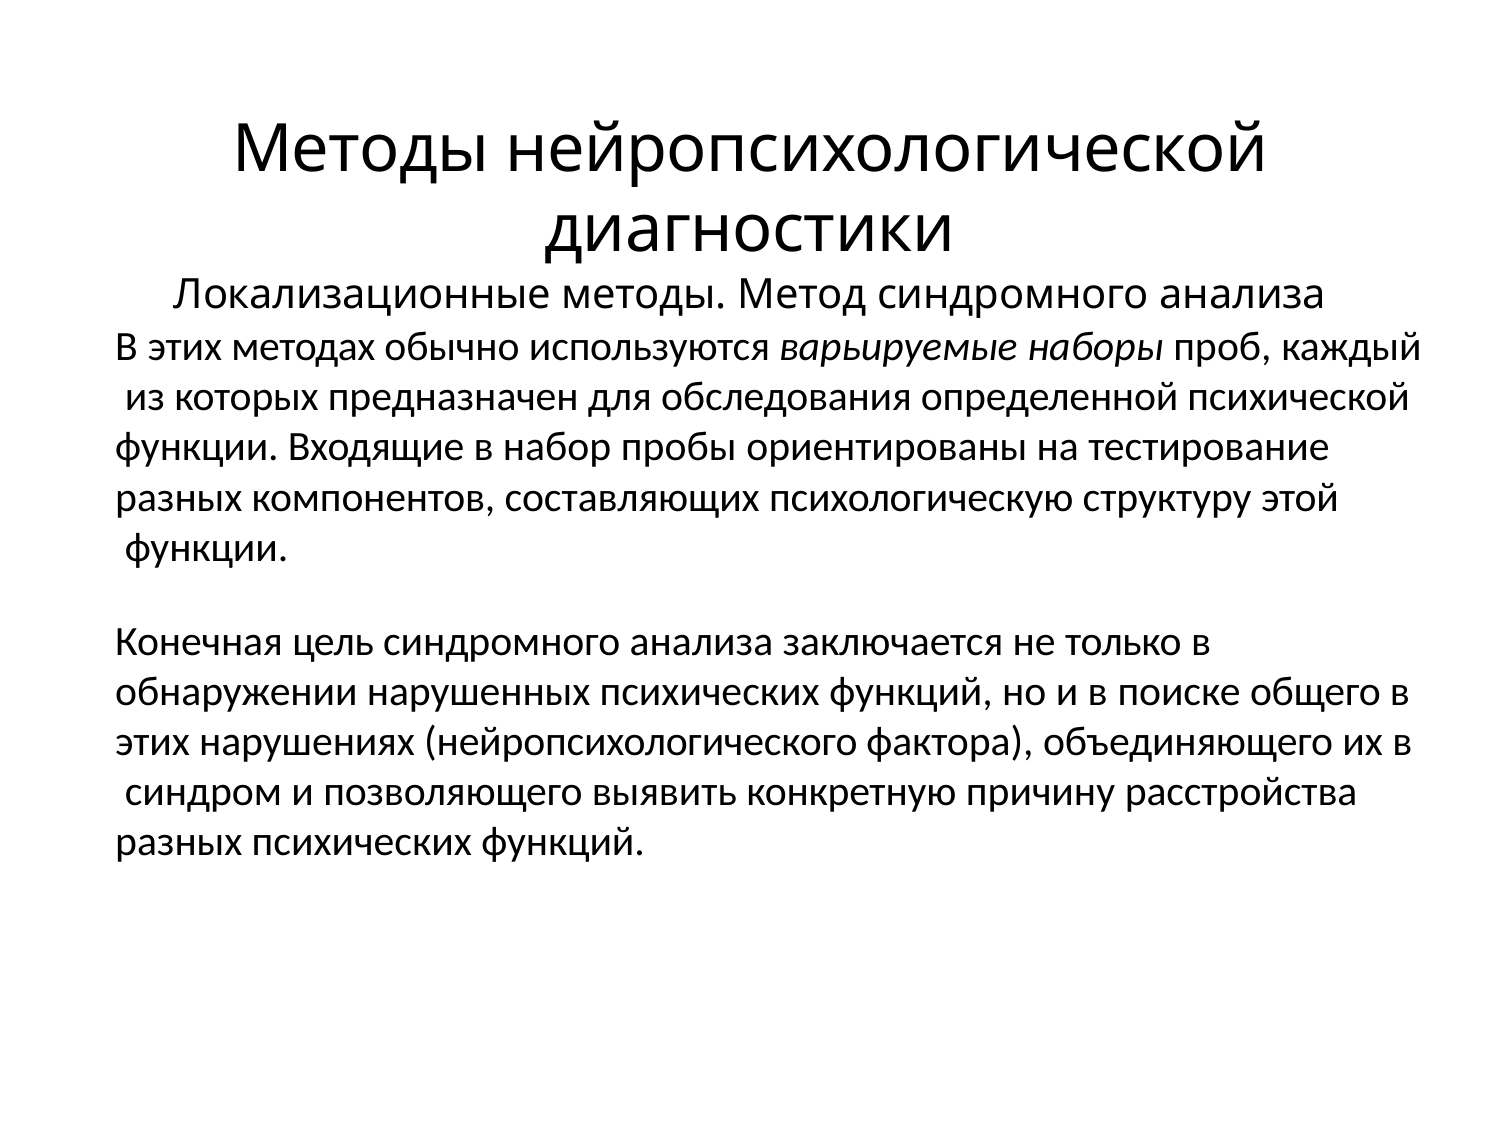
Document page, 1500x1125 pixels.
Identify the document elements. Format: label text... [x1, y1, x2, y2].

text_box В этих методах обычно используются варьируемые наборы проб, каждый из которых предназначен для обследования определенной психической функции. Входящие в набор пробы ориентированы на тестирование разных компонентов, составляющих психологическую структуру этой функции. Конечная цель синдромного анализа заключается не только в обнаружении нарушенных психических функций, но и в поиске общего в этих нарушениях (нейропсихологического фактора), объединяющего их в синдром и позволяющего выявить конкретную причину расстройства разных психических функций. [113, 317, 1429, 864]
title Методы нейропсихологической диагностики Локализационные методы. Метод синдромного анализа [127, 102, 1373, 317]
